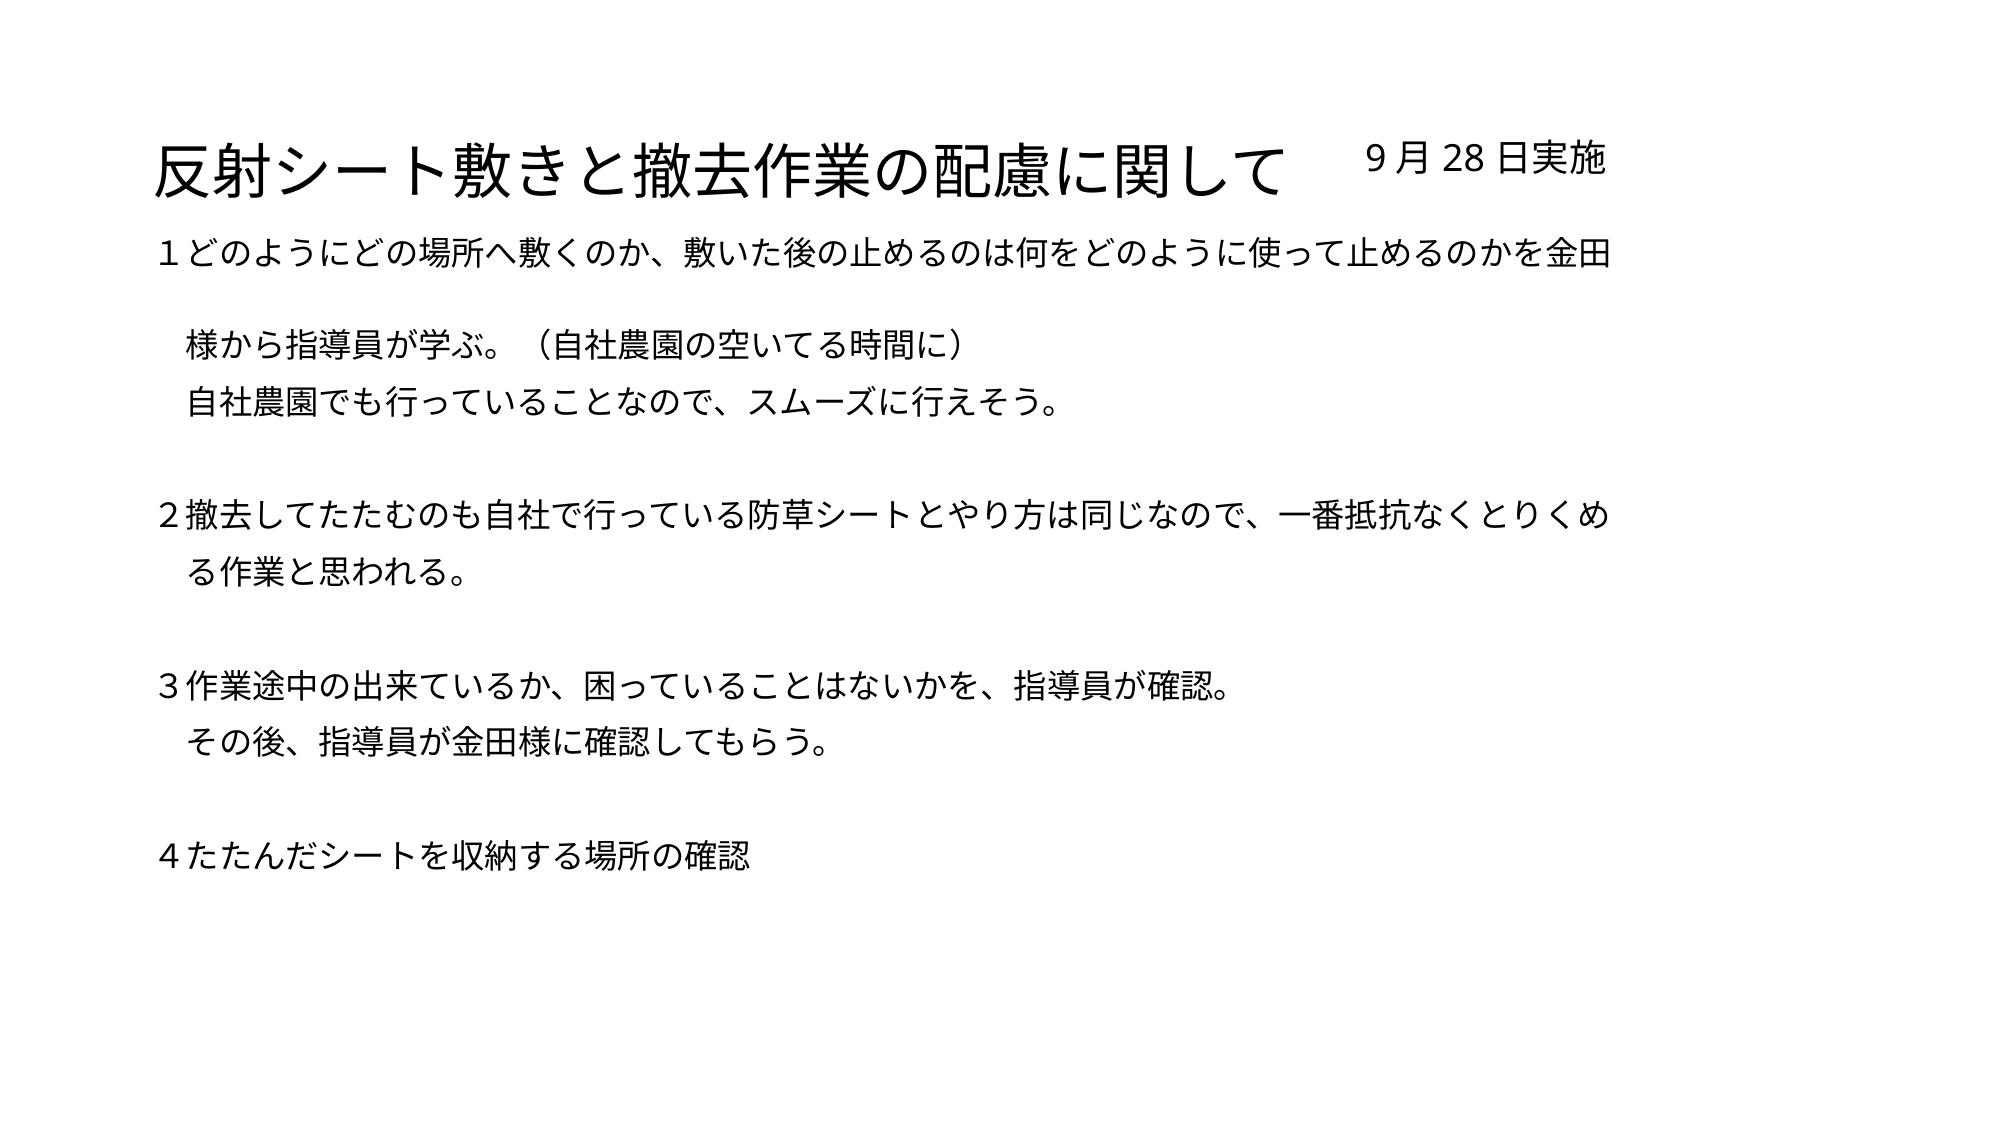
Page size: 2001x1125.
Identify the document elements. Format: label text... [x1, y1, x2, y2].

text_box 9月28日実施 [1350, 117, 1673, 187]
list １どのようにどの場所へ敷くのか、敷いた後の止めるのは何をどのように使って止めるのかを金田 様から指導員が学ぶ。（自社農園の空いてる時間に） 自社農園でも行っていることなので、スムーズに行えそう。 ２撤去してたたむのも自社で行っている防草シートとやり方は同じなので、一番抵抗なくとりくめ る作業と思われる。 ３作業途中の出来ているか、困っていることはないかを、指導員が確認。 その後、指導員が金田様に確認してもらう。 ４たたんだシートを収納する場所の確認 [137, 229, 1660, 1034]
title 反射シート敷きと撤去作業の配慮に関して [137, 81, 1375, 214]
